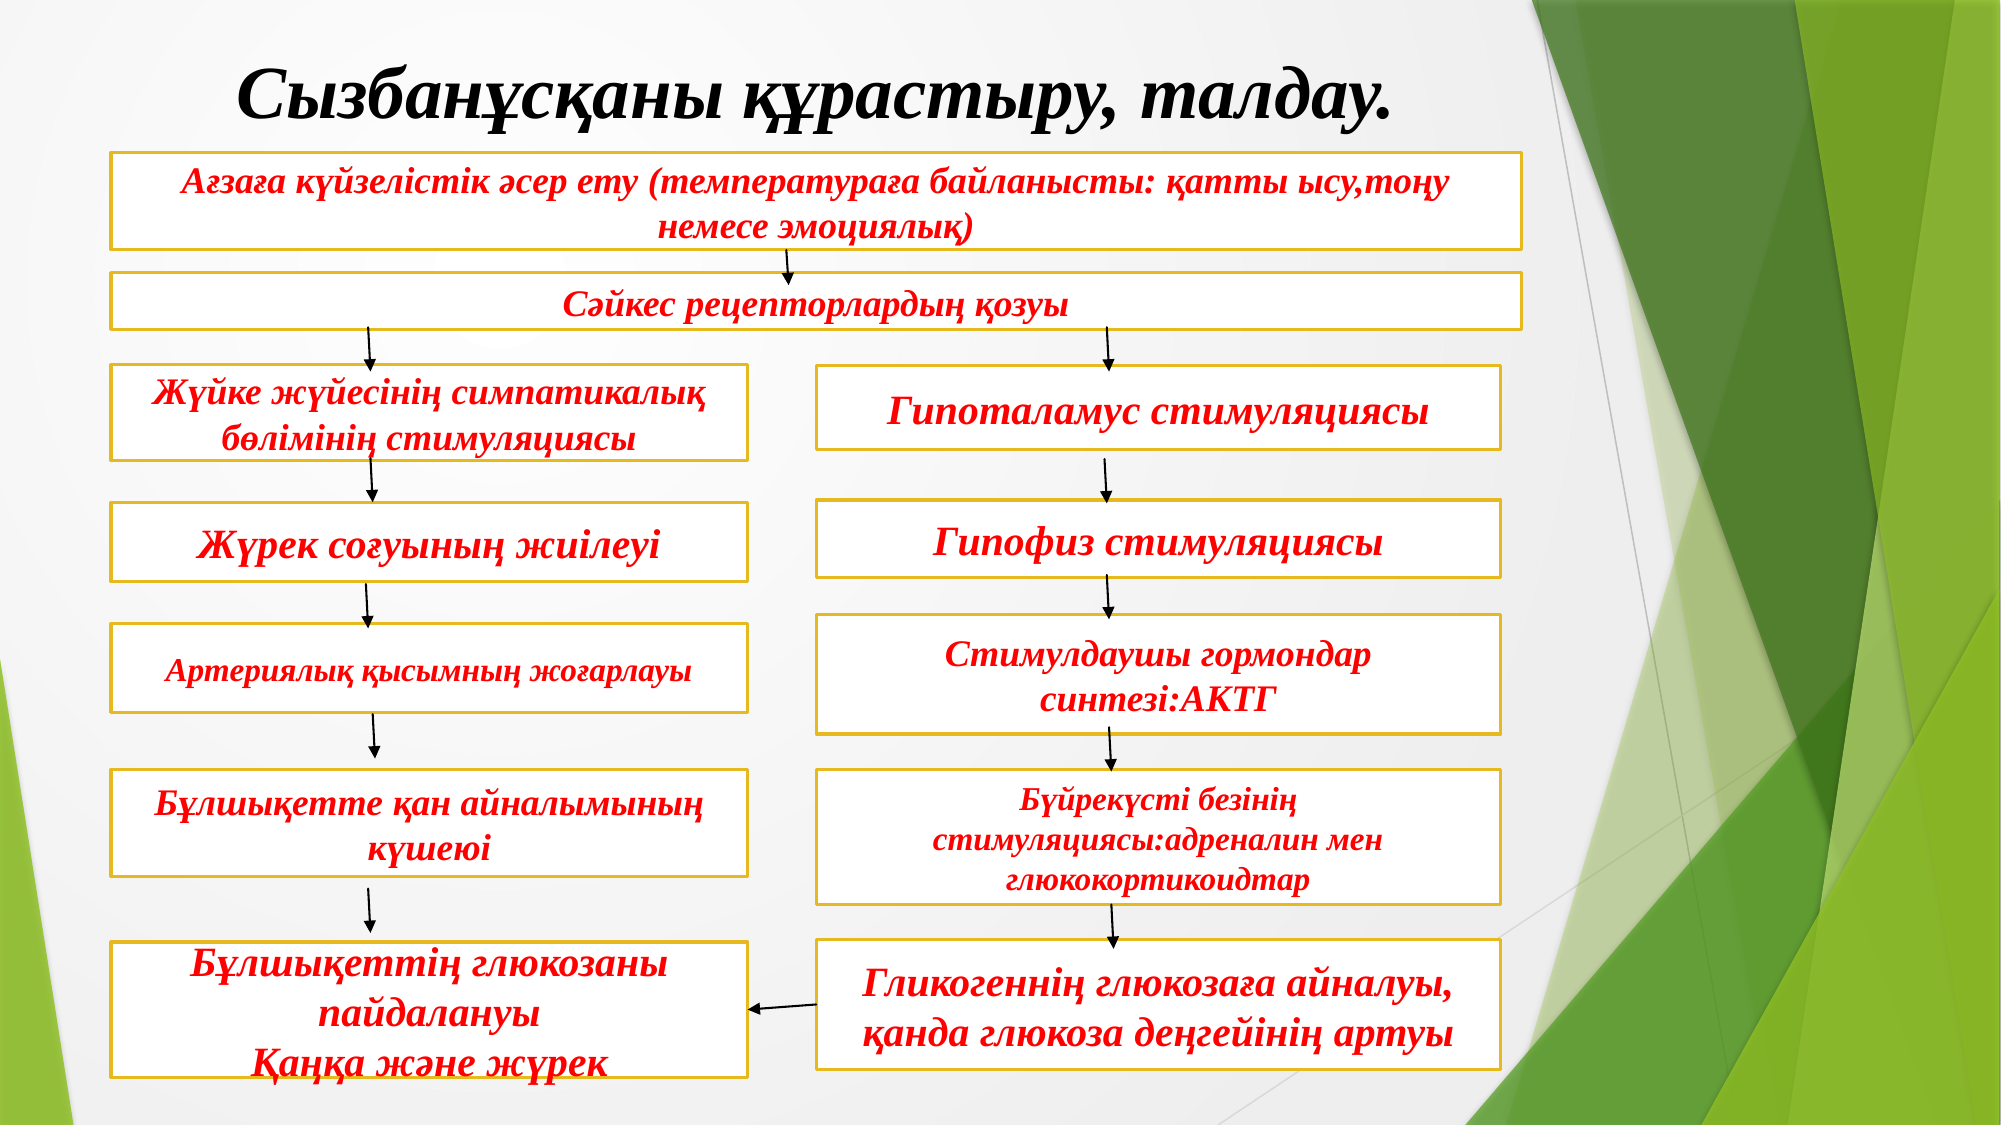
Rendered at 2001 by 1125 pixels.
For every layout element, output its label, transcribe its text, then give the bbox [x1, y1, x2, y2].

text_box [365, 583, 369, 629]
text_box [1106, 326, 1110, 372]
text_box Бұлшықеттің глюкозаны пайдалануы Қаңқа және жүрек [109, 940, 749, 1079]
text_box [1106, 574, 1110, 620]
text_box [785, 249, 790, 286]
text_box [1108, 726, 1112, 772]
text_box Гликогеннің глюкозаға айналуы, қанда глюкоза деңгейінің артуы [815, 938, 1502, 1071]
text_box Бұлшықетте қан айналымының күшеюі [109, 768, 749, 878]
text_box Бүйрекүсті безінің стимуляциясы:адреналин мен глюкокортикоидтар [815, 768, 1502, 906]
text_box Сәйкес рецепторлардың қозуы [109, 271, 1523, 331]
text_box Жүрек соғуының жиілеуі [109, 501, 749, 583]
text_box Гипофиз стимуляциясы [815, 498, 1502, 579]
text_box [747, 1003, 817, 1011]
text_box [1110, 903, 1115, 950]
text_box Гипоталамус стимуляциясы [815, 364, 1502, 451]
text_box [367, 888, 371, 934]
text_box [367, 326, 371, 372]
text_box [1103, 458, 1108, 504]
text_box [369, 457, 374, 503]
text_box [372, 713, 376, 759]
text_box Ағзаға күйзелістік әсер ету (температураға байланысты: қатты ысу,тоңу немесе эмоциялық) [109, 151, 1523, 251]
title Сызбанұсқаны құрастыру, талдау. [111, 36, 1522, 151]
text_box Жүйке жүйесінің симпатикалық бөлімінің стимуляциясы [109, 363, 749, 462]
text_box Стимулдаушы гормондар синтезі:АКТГ [815, 613, 1502, 736]
text_box Артериялық қысымның жоғарлауы [109, 622, 749, 714]
